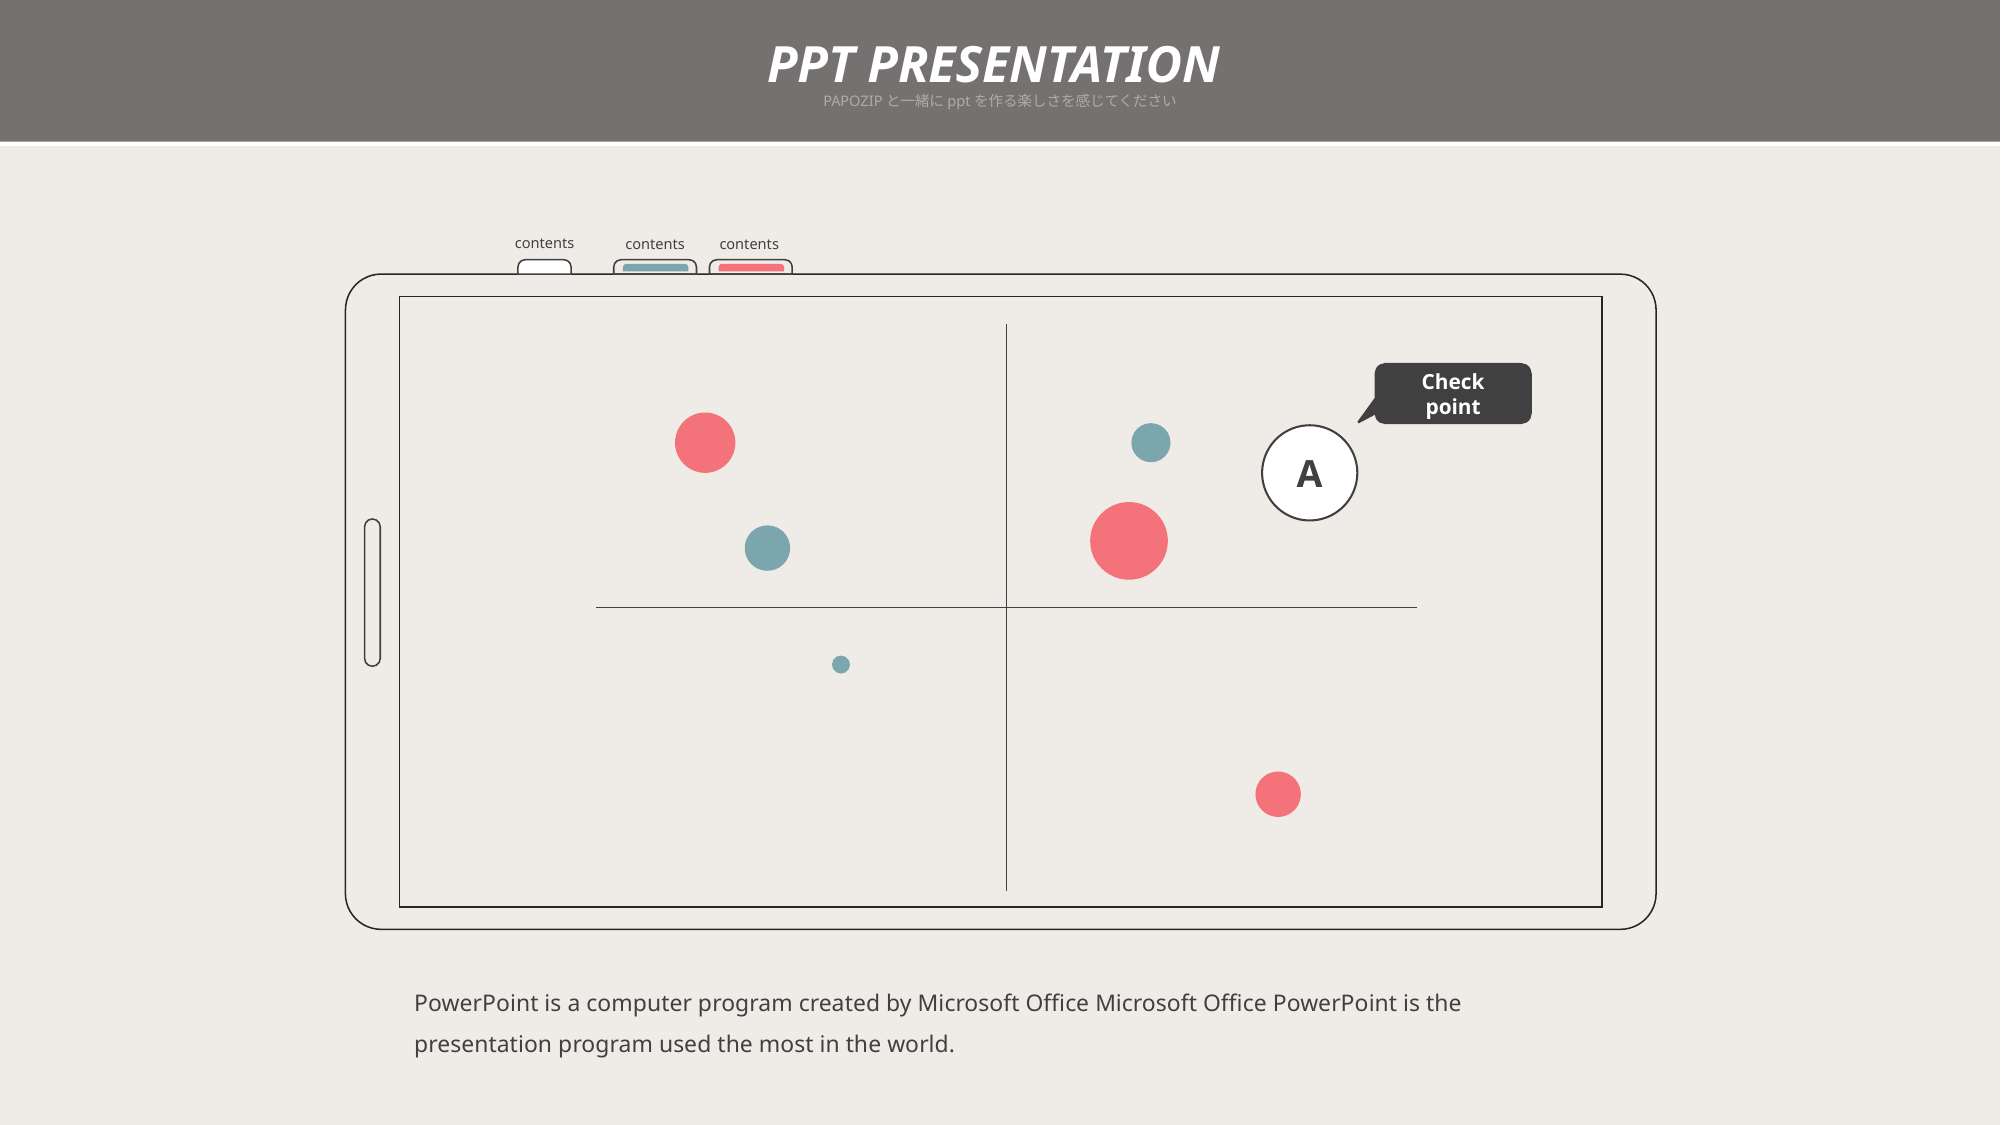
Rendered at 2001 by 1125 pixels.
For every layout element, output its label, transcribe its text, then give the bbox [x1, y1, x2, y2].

text_box contents [610, 227, 700, 260]
text_box PowerPoint is a computer program created by Microsoft Office Microsoft Office PowerPoint is the presentation program used the most in the world. [399, 967, 1599, 1065]
text_box contents [500, 226, 590, 260]
text_box [344, 273, 1658, 931]
text_box [398, 296, 1603, 908]
text_box PPT PRESENTATION PAPOZIPと一緒にpptを作る楽しさを感じてください [0, 0, 2000, 143]
text_box [363, 517, 382, 668]
text_box contents [704, 227, 794, 260]
text_box [612, 260, 698, 276]
text_box [516, 260, 573, 276]
text_box Check point [1418, 362, 1532, 425]
text_box [621, 262, 690, 273]
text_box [596, 323, 1418, 891]
text_box [717, 262, 786, 273]
text_box [708, 260, 794, 276]
